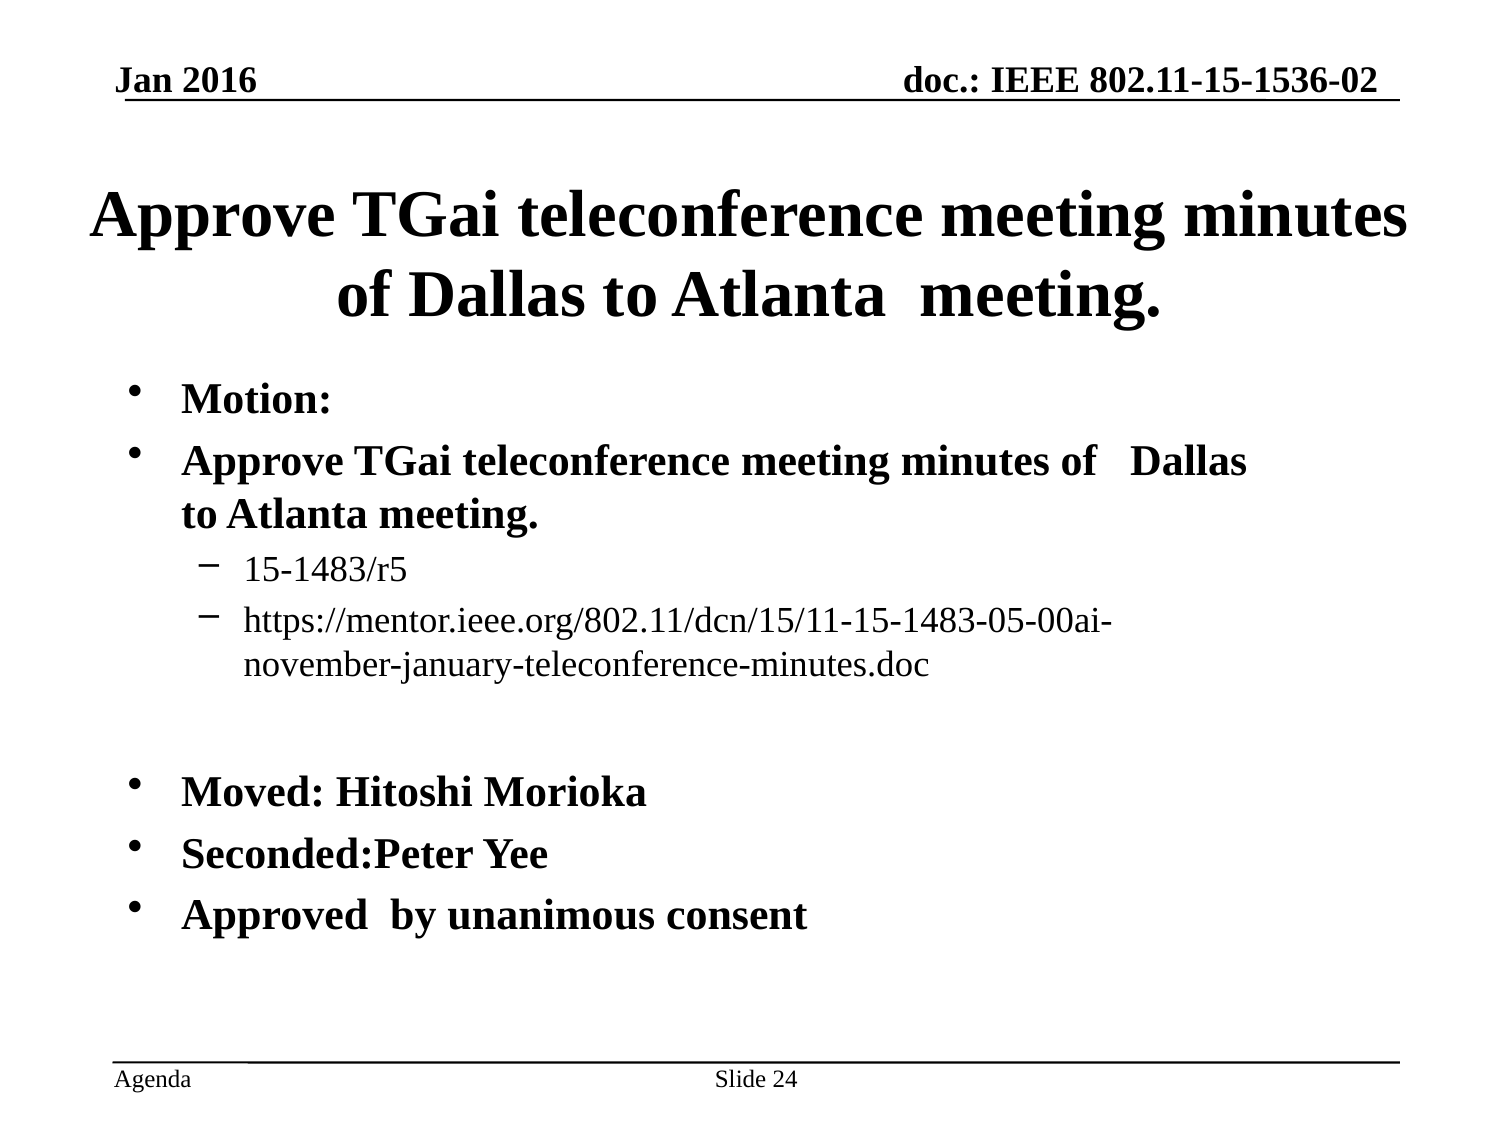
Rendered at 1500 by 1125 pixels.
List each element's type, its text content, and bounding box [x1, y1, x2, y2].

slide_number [114, 54, 274, 101]
title Approve TGai teleconference meeting minutes of Dallas to Atlanta meeting. [56, 162, 1444, 338]
list Motion: Approve TGai teleconference meeting minutes of Dallas to Atlanta meeting. 15-1483/r5 https://mentor.ieee.org/802.11/dcn/15/11-15-1483-05-00ai-november-january-teleconference-minutes.doc Moved: Hitoshi Morioka Seconded:Peter Yee Approved by unanimous consent [112, 362, 1276, 951]
slide_number Slide 24 [712, 1061, 800, 1093]
